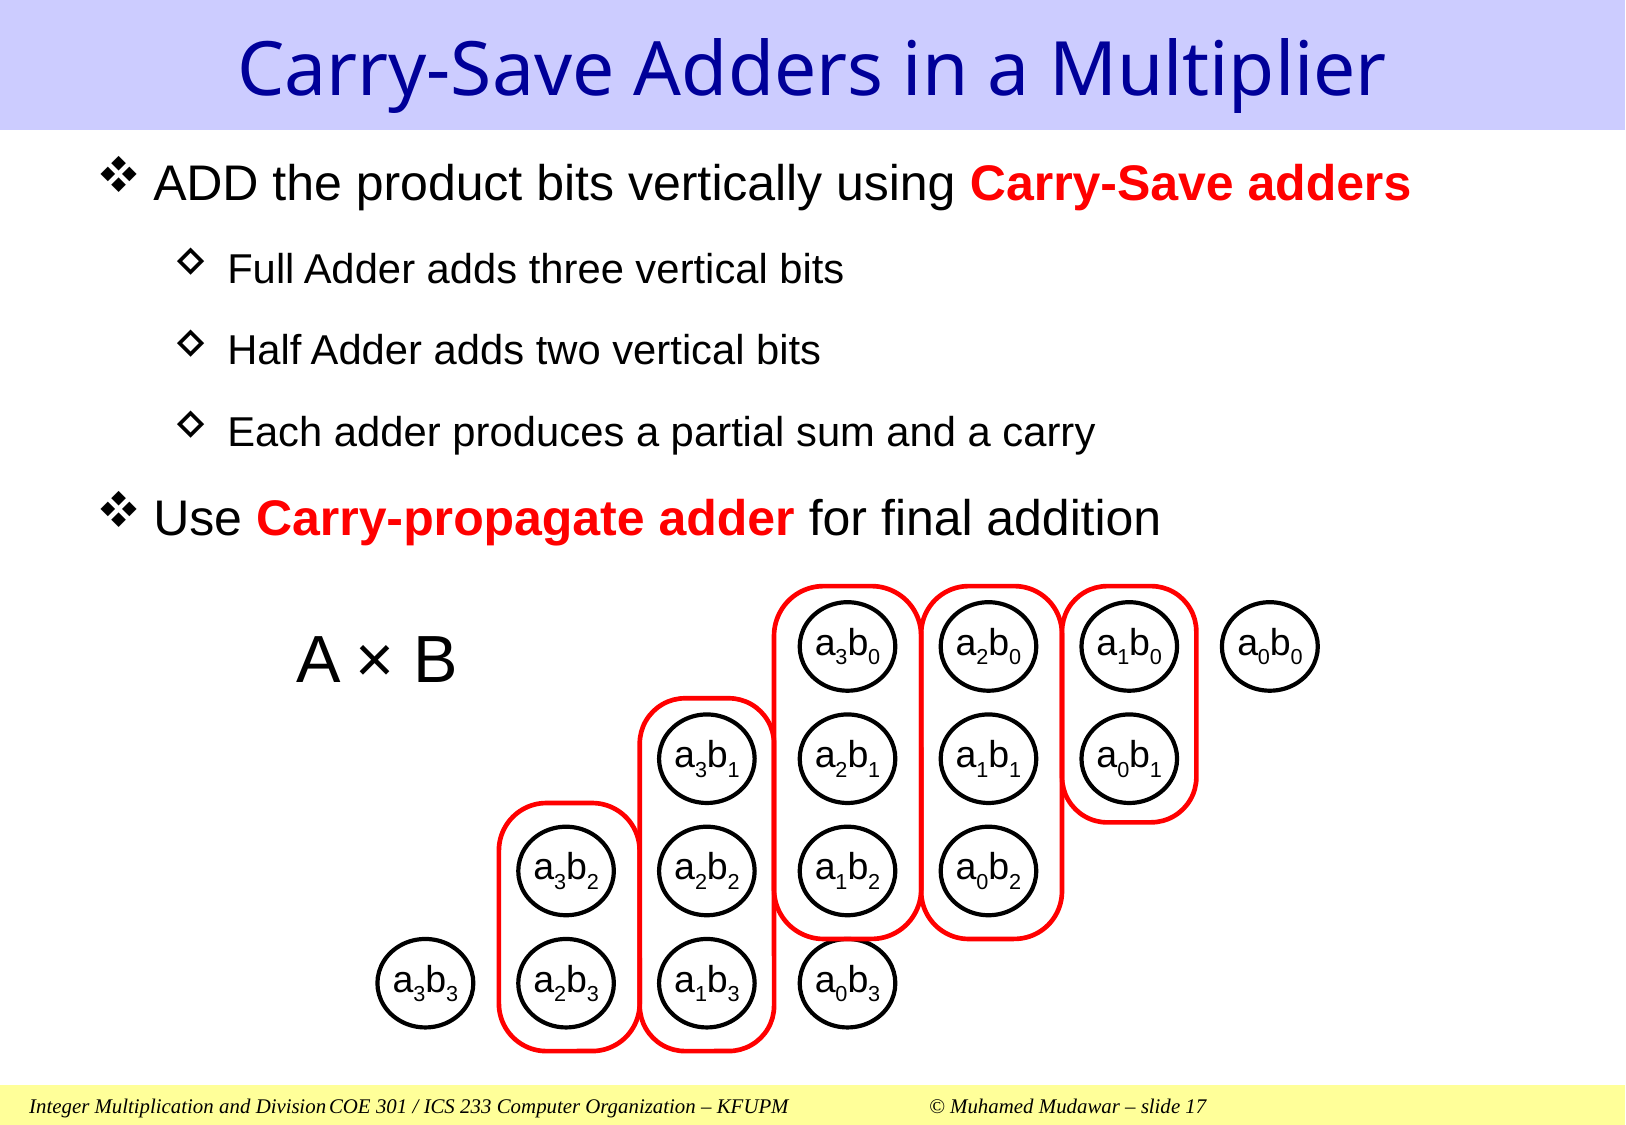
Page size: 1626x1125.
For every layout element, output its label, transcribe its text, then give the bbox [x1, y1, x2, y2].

list ADD the product bits vertically using Carry-Save adders Full Adder adds three vertical bits Half Adder adds two vertical bits Each adder produces a partial sum and a carry Use Carry-propagate adder for final addition [81, 143, 1587, 581]
text_box [647, 1035, 767, 1054]
text_box [508, 1035, 631, 1054]
title Carry-Save Adders in a Multiplier [0, 0, 1625, 130]
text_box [255, 601, 1325, 1028]
text_box [932, 584, 1051, 600]
text_box [786, 584, 909, 600]
text_box [1071, 584, 1187, 600]
